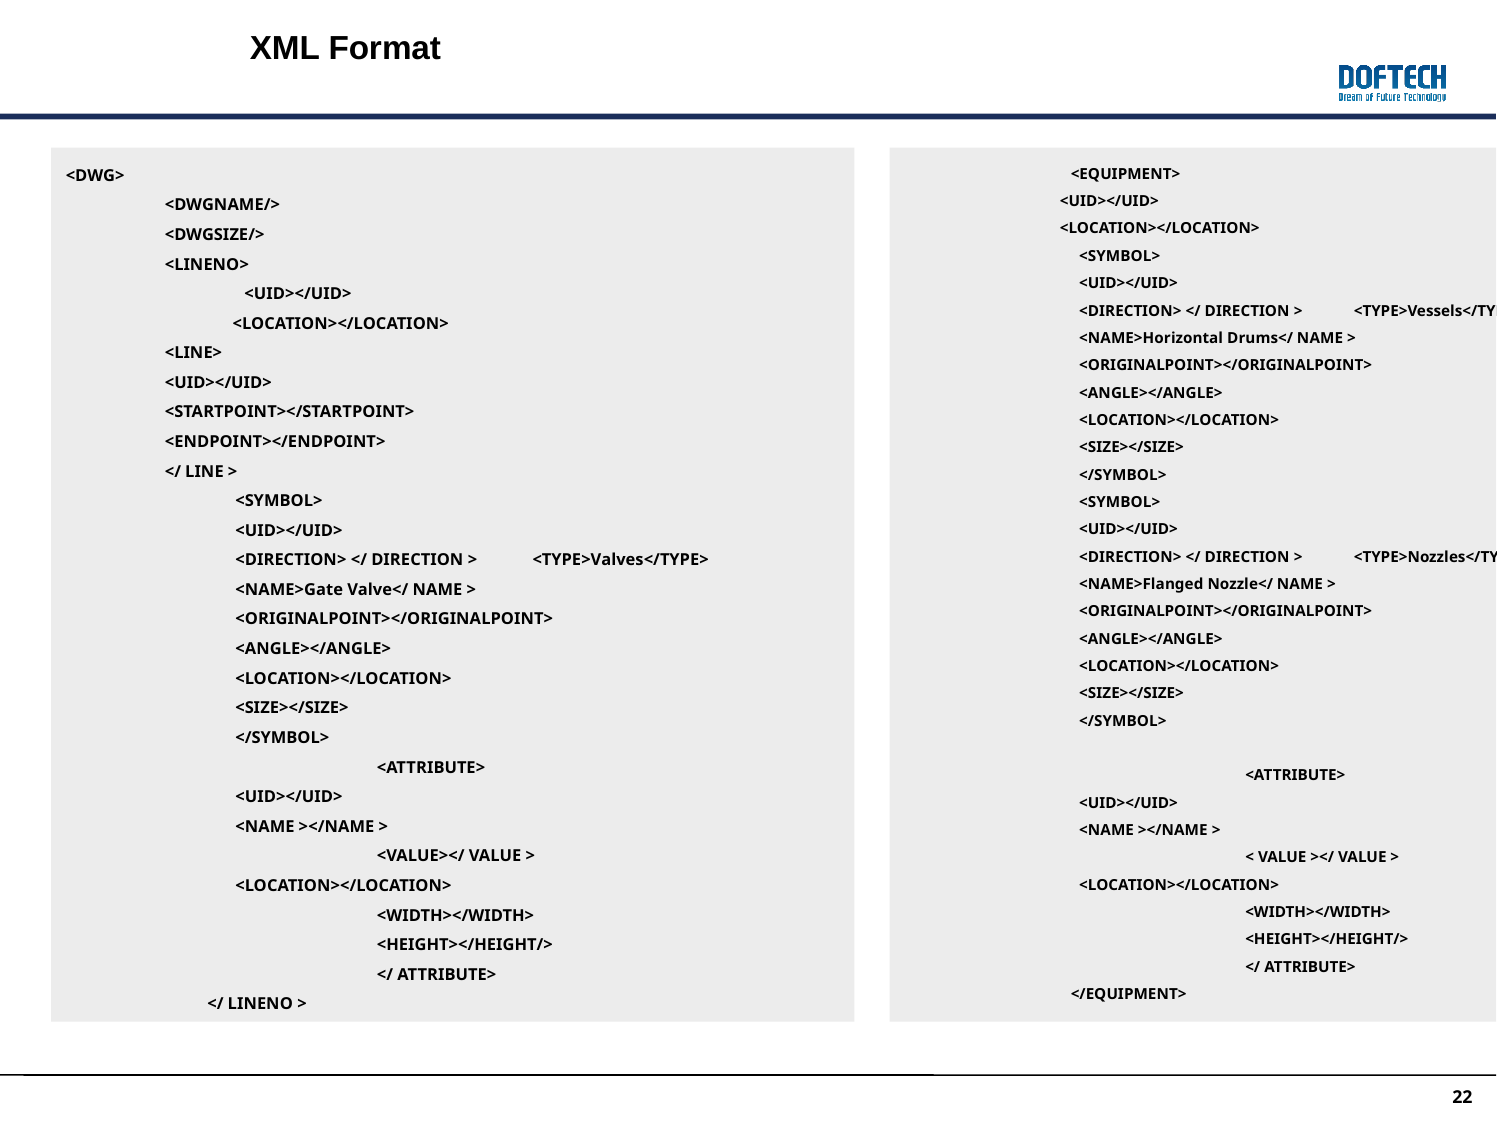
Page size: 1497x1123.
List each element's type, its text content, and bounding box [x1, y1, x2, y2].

picture [1334, 63, 1450, 102]
text_box <DWG> <DWGNAME/> <DWGSIZE/> <LINENO> <UID></UID> <LOCATION></LOCATION> <LINE> <UID></UID> <STARTPOINT></STARTPOINT> <ENDPOINT></ENDPOINT> </ LINE > <SYMBOL> <UID></UID> <DIRECTION> </ DIRECTION > <TYPE>Valves</TYPE> <NAME>Gate Valve</ NAME > <ORIGINALPOINT></ORIGINALPOINT> <ANGLE></ANGLE> <LOCATION></LOCATION> <SIZE></SIZE> </SYMBOL> <ATTRIBUTE> <UID></UID> <NAME ></NAME > <VALUE></ VALUE > <LOCATION></LOCATION> <WIDTH></WIDTH> <HEIGHT></HEIGHT/> </ ATTRIBUTE> </ LINENO > [51, 147, 855, 1022]
text_box <EQUIPMENT> <UID></UID> <LOCATION></LOCATION> <SYMBOL> <UID></UID> <DIRECTION> </ DIRECTION > <TYPE>Vessels</TYPE> <NAME>Horizontal Drums</ NAME > <ORIGINALPOINT></ORIGINALPOINT> <ANGLE></ANGLE> <LOCATION></LOCATION> <SIZE></SIZE> </SYMBOL> <SYMBOL> <UID></UID> <DIRECTION> </ DIRECTION > <TYPE>Nozzles</TYPE> <NAME>Flanged Nozzle</ NAME > <ORIGINALPOINT></ORIGINALPOINT> <ANGLE></ANGLE> <LOCATION></LOCATION> <SIZE></SIZE> </SYMBOL> <ATTRIBUTE> <UID></UID> <NAME ></NAME > < VALUE ></ VALUE > <LOCATION></LOCATION> <WIDTH></WIDTH> <HEIGHT></HEIGHT/> </ ATTRIBUTE> </EQUIPMENT> [889, 147, 1497, 1022]
